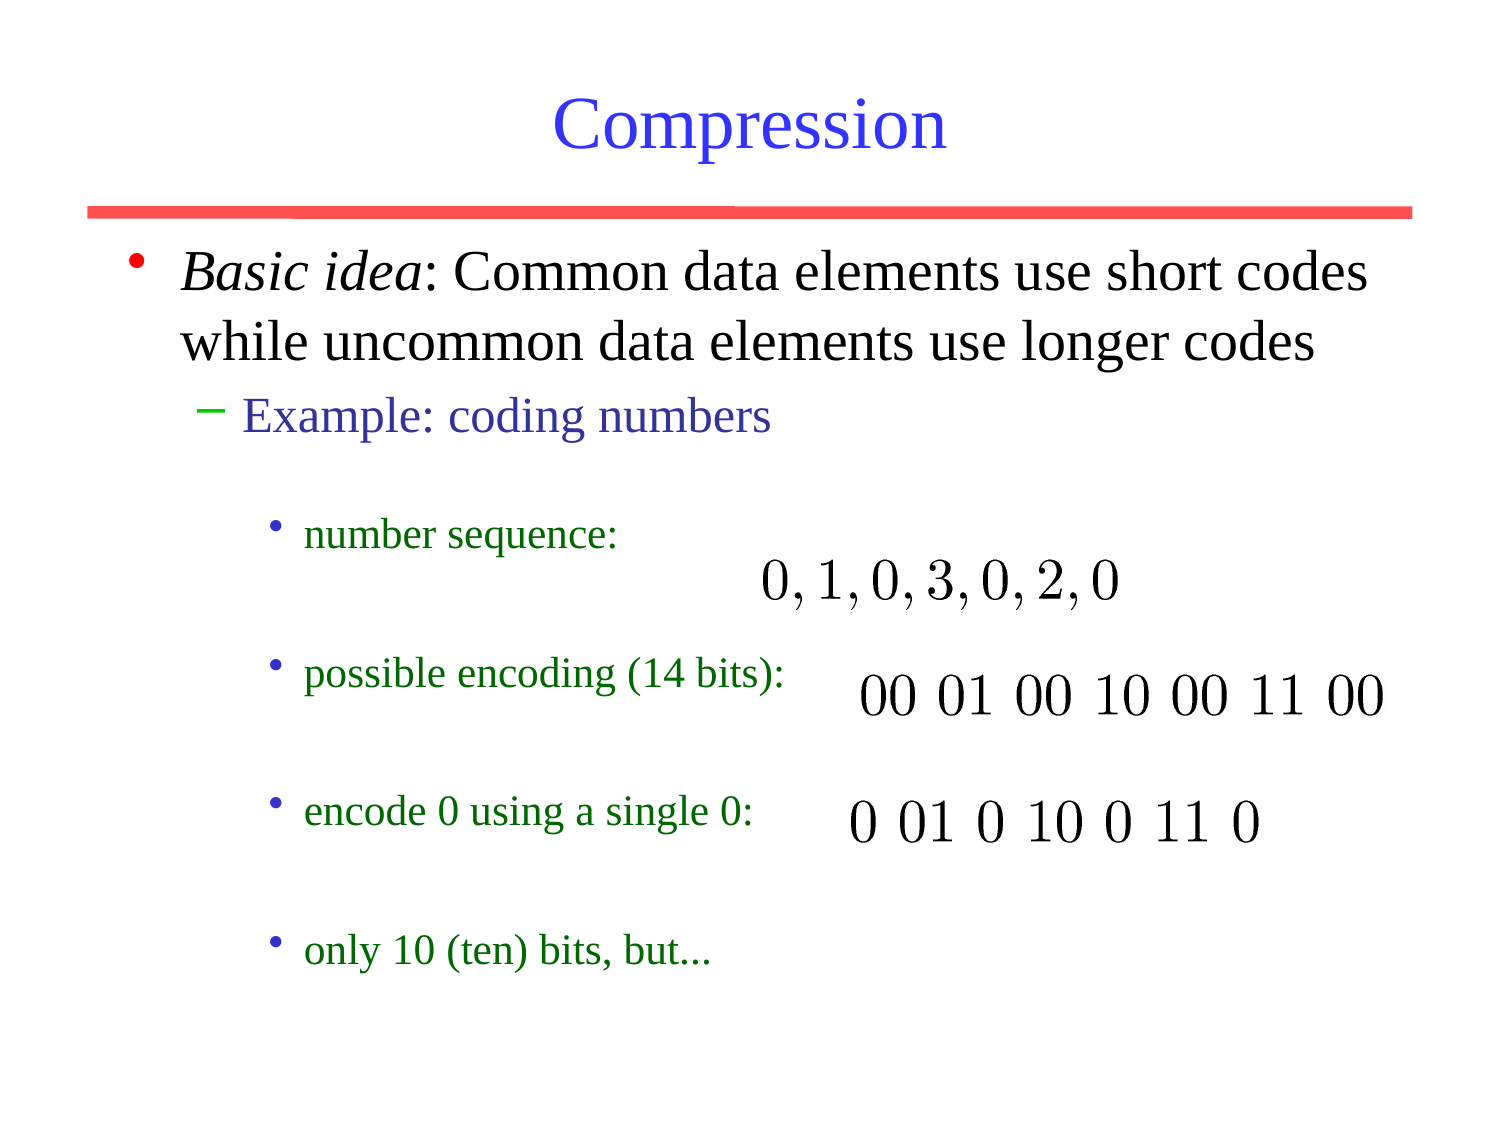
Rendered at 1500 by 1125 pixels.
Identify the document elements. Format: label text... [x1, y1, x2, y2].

picture [850, 800, 1264, 843]
list Basic idea: Common data elements use short codes while uncommon data elements use longer codes Example: coding numbers number sequence: possible encoding (14 bits): encode 0 using a single 0: only 10 (ten) bits, but... [112, 224, 1388, 995]
picture [860, 674, 1388, 717]
picture [761, 558, 1123, 612]
title Compression [112, 37, 1388, 201]
